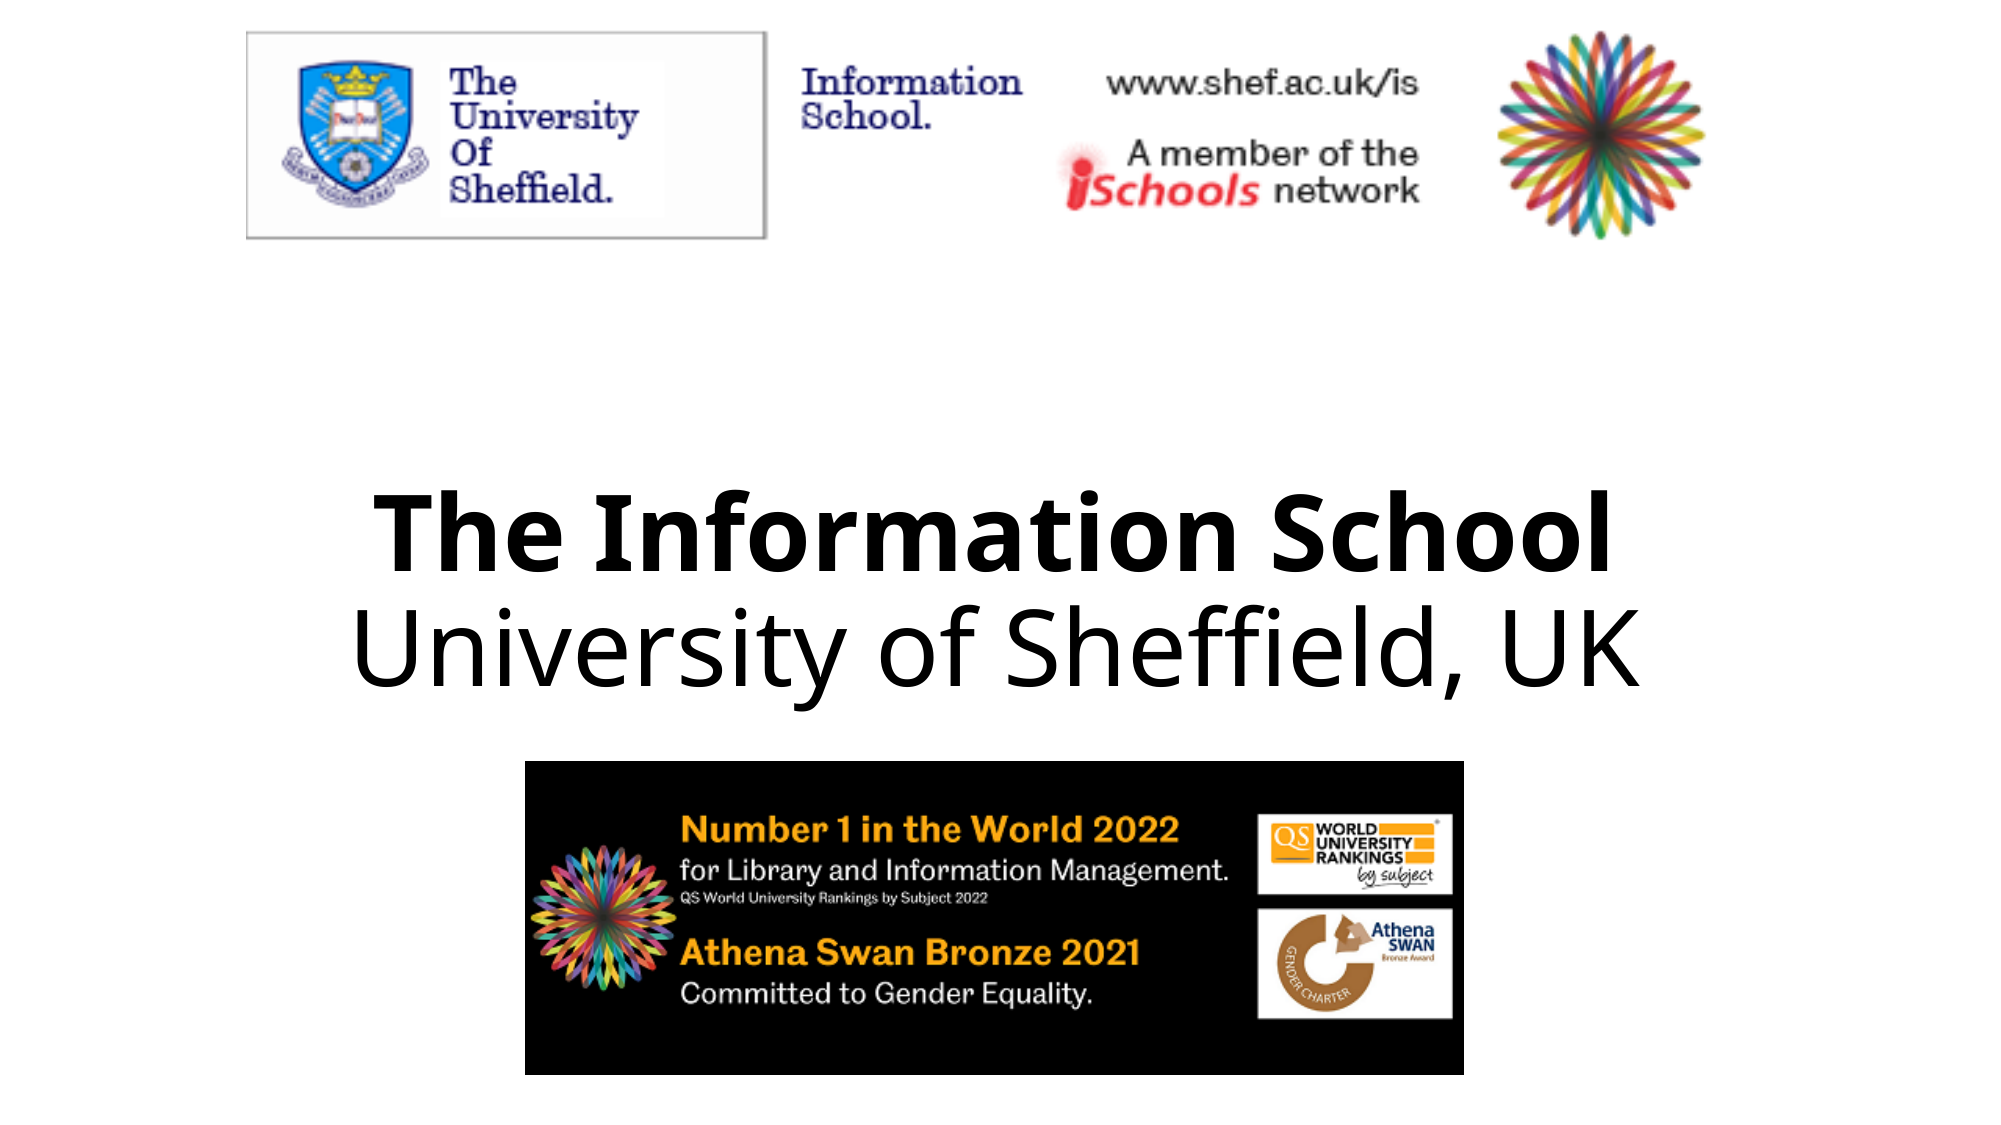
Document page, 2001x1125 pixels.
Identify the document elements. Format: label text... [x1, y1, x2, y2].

picture [246, 19, 1743, 256]
title The Information School University of Sheffield, UK [319, 408, 1671, 717]
picture [525, 761, 1464, 1075]
